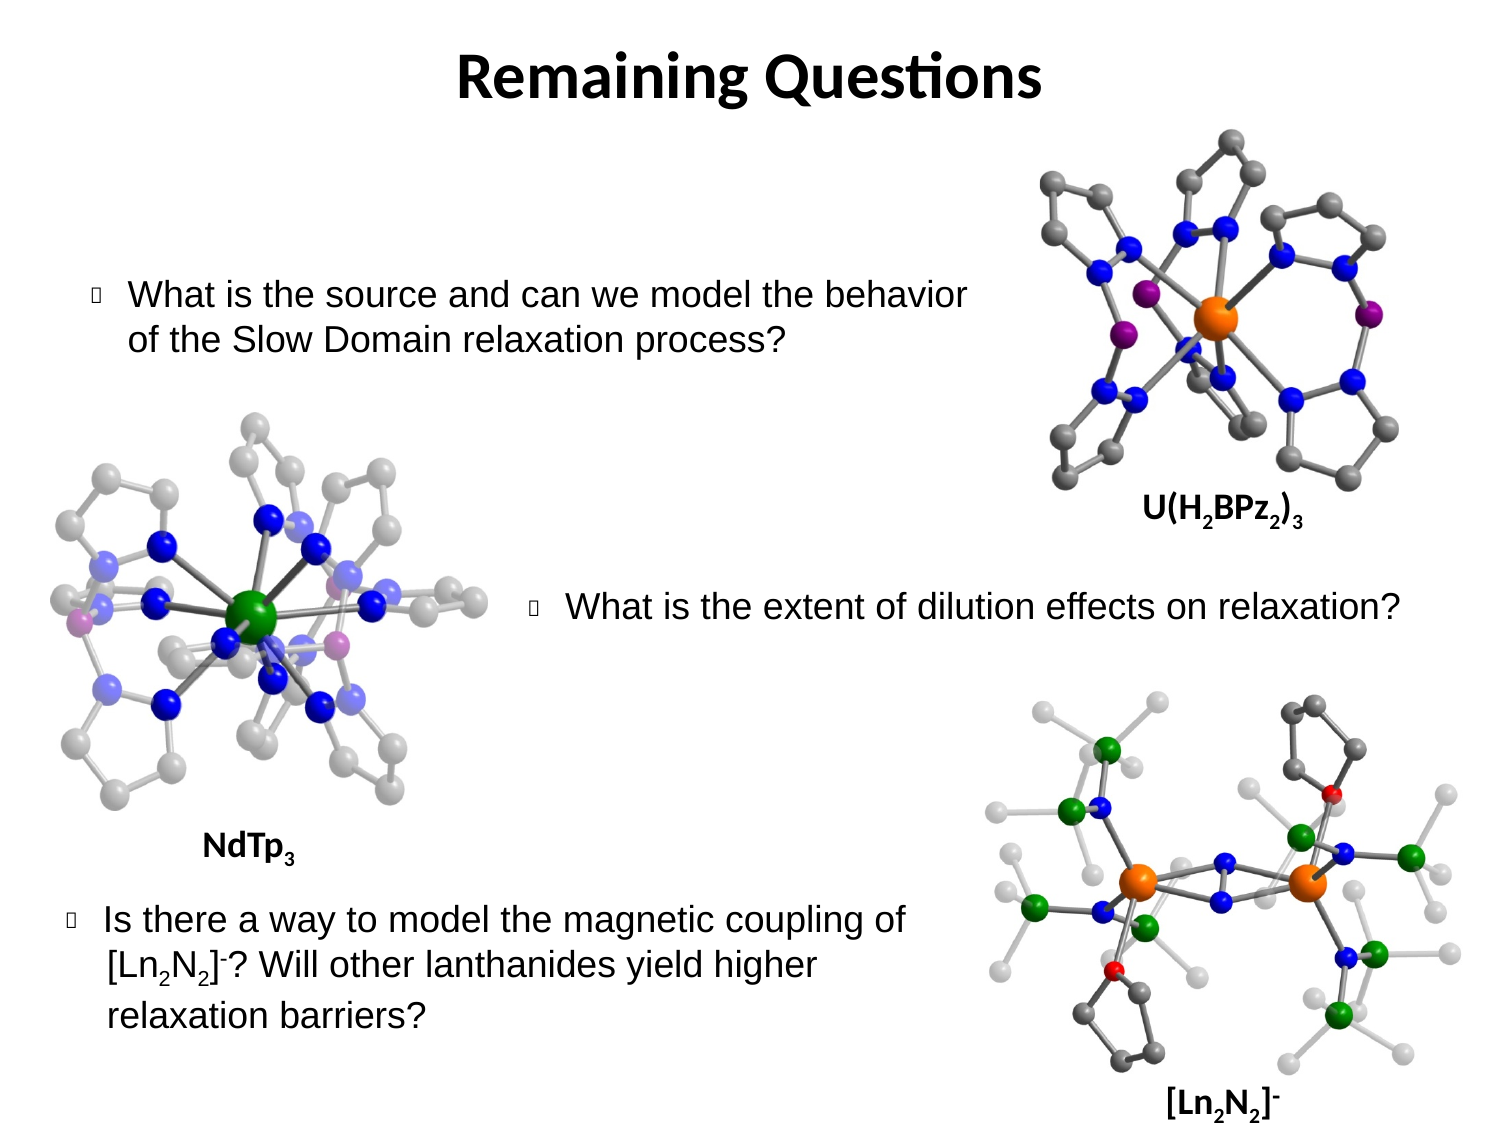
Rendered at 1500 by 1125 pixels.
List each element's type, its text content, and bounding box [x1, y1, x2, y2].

text_box  What is the extent of dilution effects on relaxation? [512, 574, 1438, 635]
text_box [Ln2N2] [1150, 1102, 1295, 1125]
text_box U(H2BPz2)3 [1127, 516, 1318, 541]
text_box Remaining Questions [0, 24, 1500, 120]
text_box  What is the source and can we model the behavior of the Slow Domain relaxation process? [75, 262, 1000, 368]
text_box  Is there a way to model the magnetic coupling of [Ln2N2]? Will other lanthanides yield higher relaxation barriers? [50, 887, 969, 1044]
picture [1039, 125, 1406, 507]
picture [974, 674, 1471, 1093]
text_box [49, 412, 488, 891]
